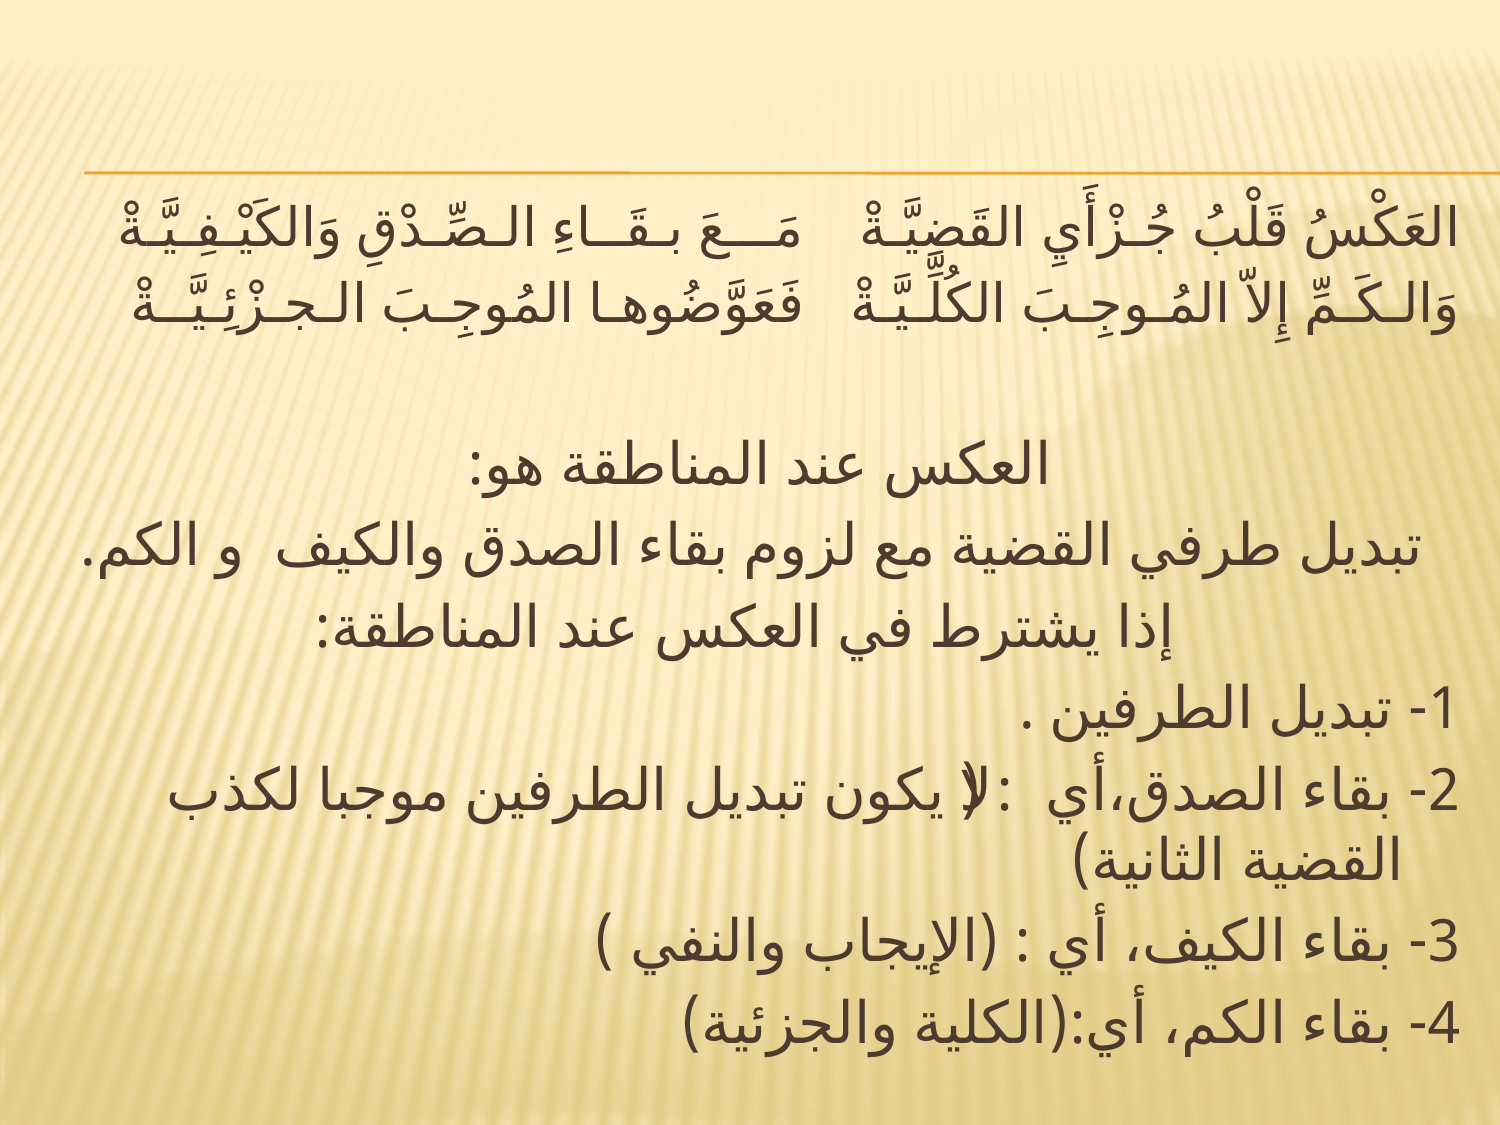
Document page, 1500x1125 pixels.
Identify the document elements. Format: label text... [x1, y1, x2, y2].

list العَكْسُ قَلْبُ جُـزْأَيِ القَضِيَّـةْ مَـــعَ بـقَــاءِ الـصِّـدْقِ وَالكَيْـفِـيَّـةْ وَالـكَـمِّ إِلاّ المُـوجِـبَ الكُلِّـيَّـةْ فَعَوَّضُوهـا المُوجِـبَ الـجـزْئِـيَّــةْ العكس عند المناطقة هو: تبديل طرفي القضية مع لزوم بقاء الصدق والكيف و الكم. إذا يشترط في العكس عند المناطقة: 1- تبديل الطرفين . 2- بقاء الصدق،أي: (لا يكون تبديل الطرفين موجبا لكذب القضية الثانية) 3- بقاء الكيف، أي : (الإيجاب والنفي ) 4- بقاء الكم، أي:(الكلية والجزئية) [29, 184, 1475, 1106]
